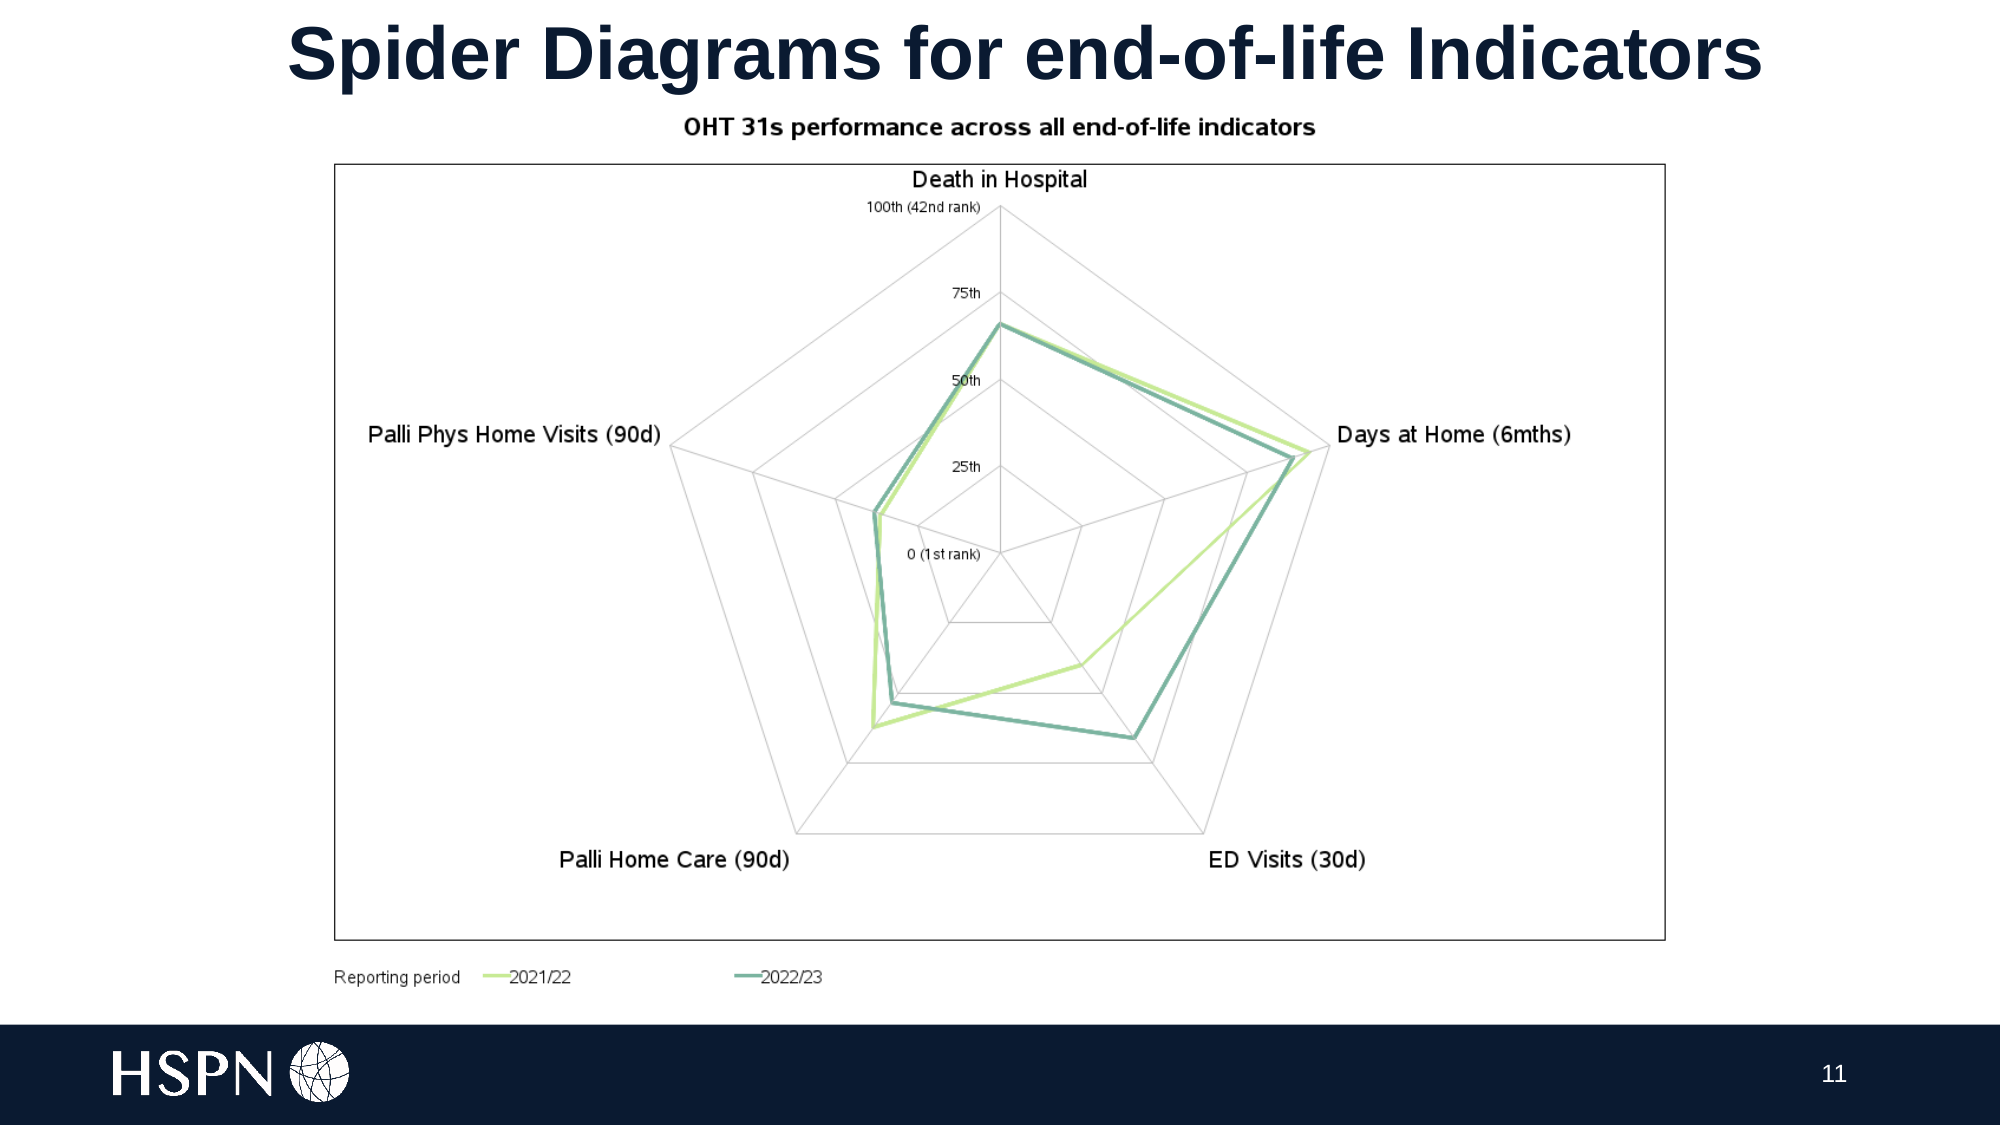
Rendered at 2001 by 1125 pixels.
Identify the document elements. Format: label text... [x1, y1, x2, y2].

picture [320, 113, 1680, 1020]
picture [113, 1042, 349, 1102]
slide_number 11 [1412, 1042, 1863, 1103]
text_box Spider Diagrams for end-of-life Indicators [58, 7, 1996, 102]
